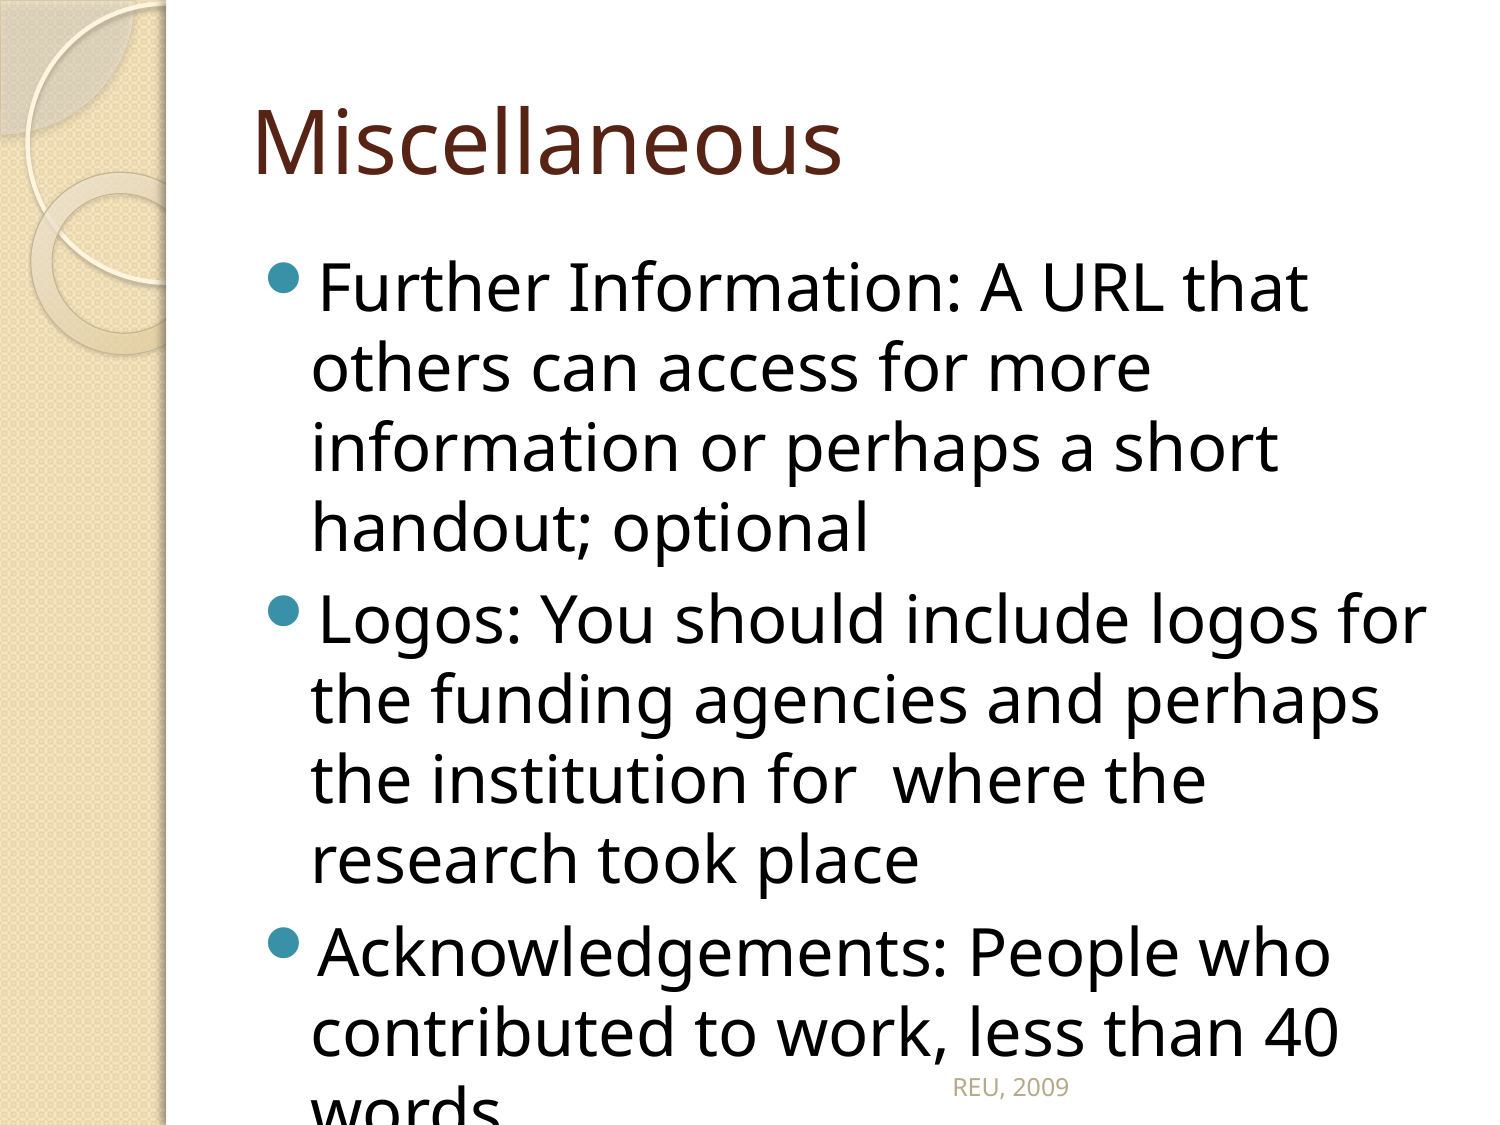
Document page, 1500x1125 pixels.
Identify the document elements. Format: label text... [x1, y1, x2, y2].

title Miscellaneous [235, 45, 1466, 233]
footer REU, 2009 [937, 1034, 1413, 1113]
list Further Information: A URL that others can access for more information or perhaps a short handout; optional Logos: You should include logos for the funding agencies and perhaps the institution for where the research took place Acknowledgements: People who contributed to work, less than 40 words [235, 237, 1466, 1025]
